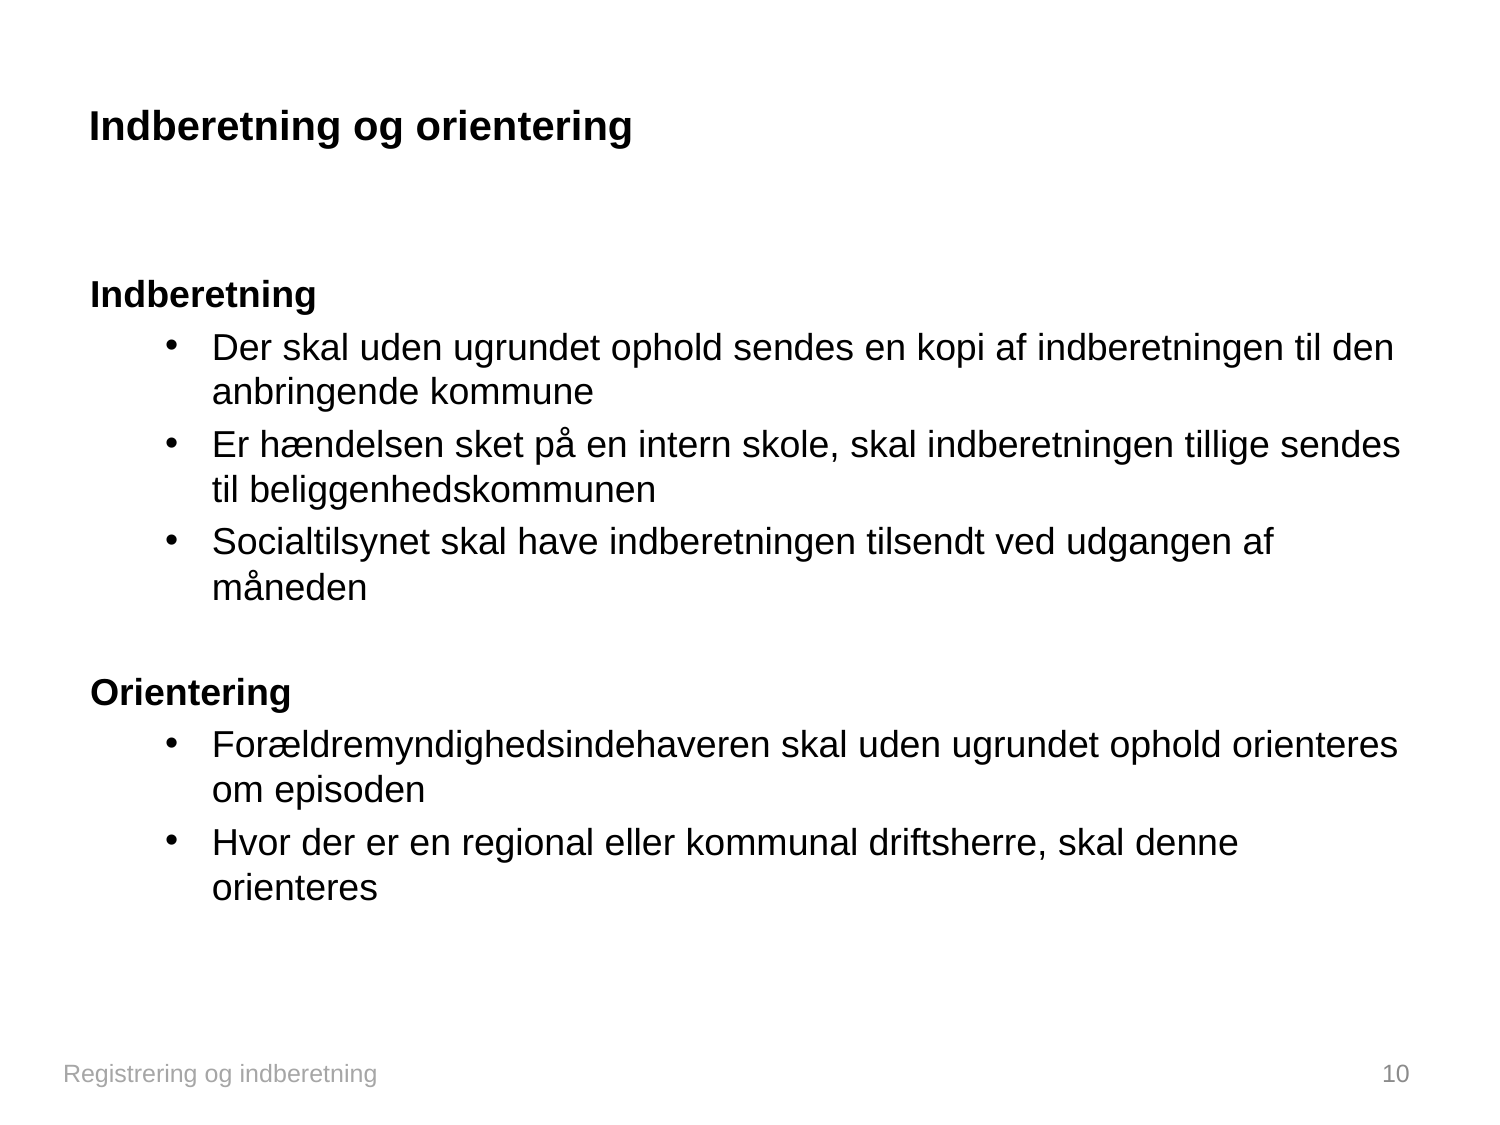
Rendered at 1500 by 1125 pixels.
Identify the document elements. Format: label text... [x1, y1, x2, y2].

list Indberetning Der skal uden ugrundet ophold sendes en kopi af indberetningen til den anbringende kommune Er hændelsen sket på en intern skole, skal indberetningen tillige sendes til beliggenhedskommunen Socialtilsynet skal have indberetningen tilsendt ved udgangen af måneden Orientering Forældremyndighedsindehaveren skal uden ugrundet ophold orienteres om episoden Hvor der er en regional eller kommunal driftsherre, skal denne orienteres [75, 262, 1425, 1005]
text_box Registrering og indberetning [48, 1042, 524, 1103]
slide_number 10 [1074, 1042, 1425, 1103]
title Indberetning og orientering [73, 28, 1037, 220]
